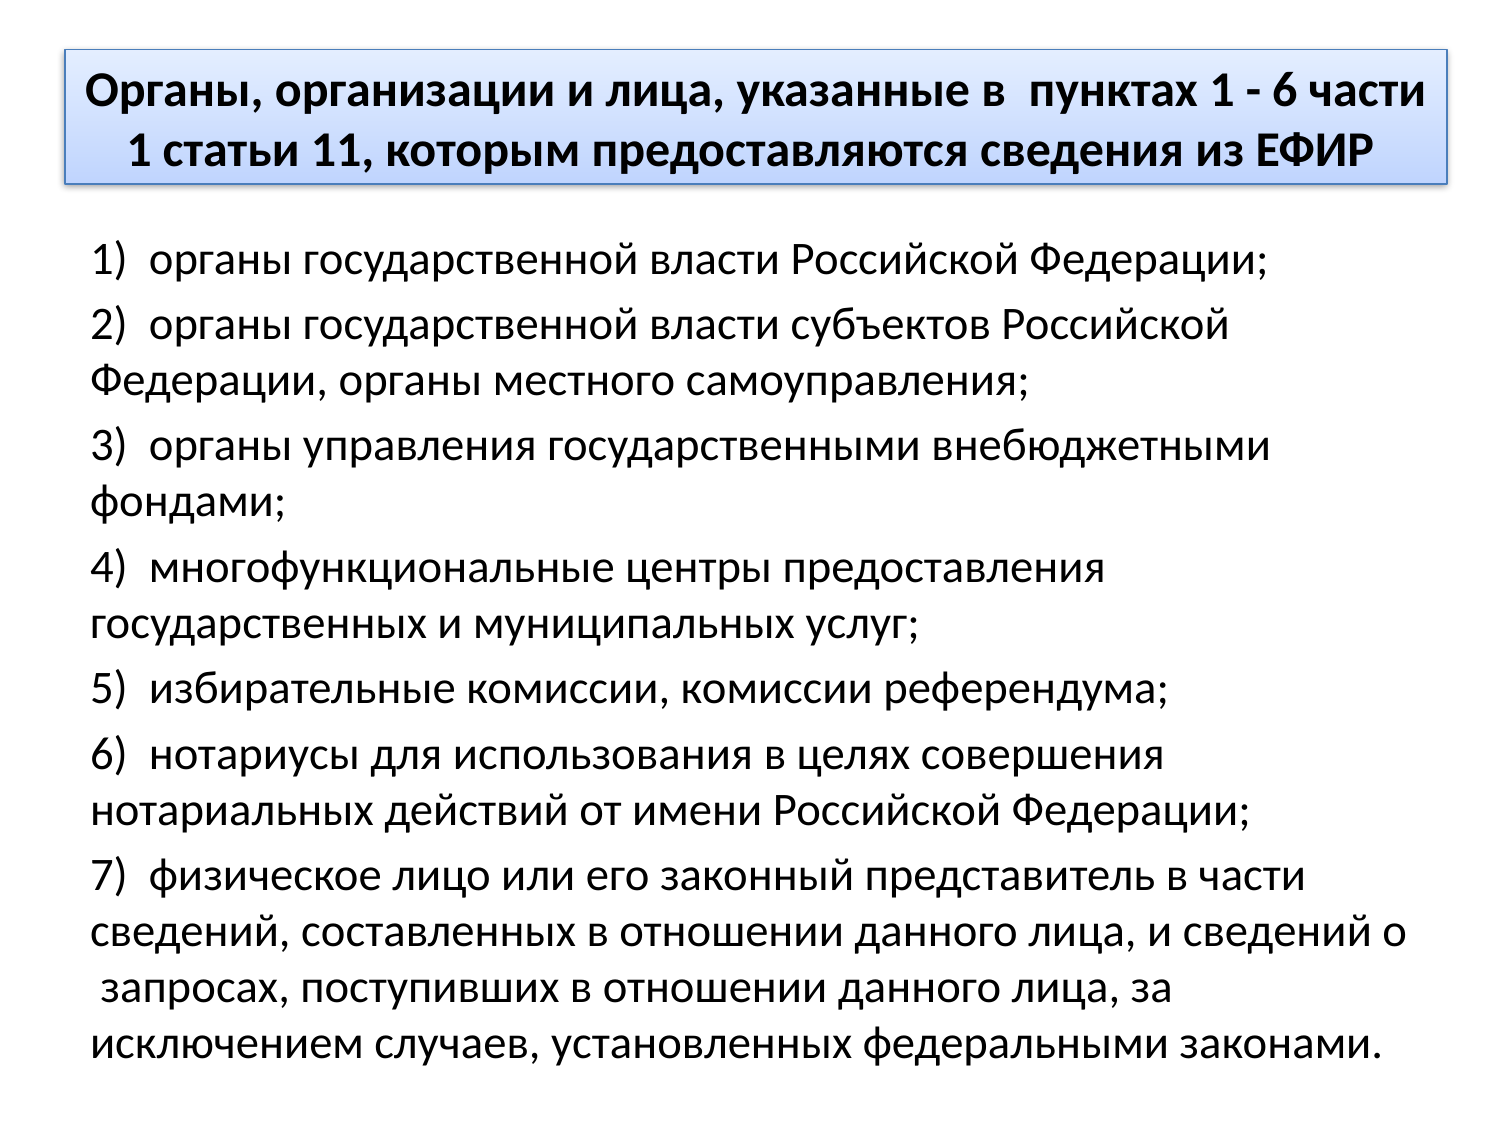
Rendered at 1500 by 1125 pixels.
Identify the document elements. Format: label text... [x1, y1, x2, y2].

text_box Органы, организации и лица, указанные в пунктах 1 - 6 части 1 статьи 11, которым предоставляются сведения из ЕФИР [64, 49, 1448, 185]
list 1) органы государственной власти Российской Федерации; 2) органы государственной власти субъектов Российской Федерации, органы местного самоуправления; 3) органы управления государственными внебюджетными фондами; 4) многофункциональные центры предоставления государственных и муниципальных услуг; 5) избирательные комиссии, комиссии референдума; 6) нотариусы для использования в целях совершения нотариальных действий от имени Российской Федерации; 7) физическое лицо или его законный представитель в части сведений, составленных в отношении данного лица, и сведений о запросах, поступивших в отношении данного лица, за исключением случаев, установленных федеральными законами. [75, 219, 1425, 1094]
